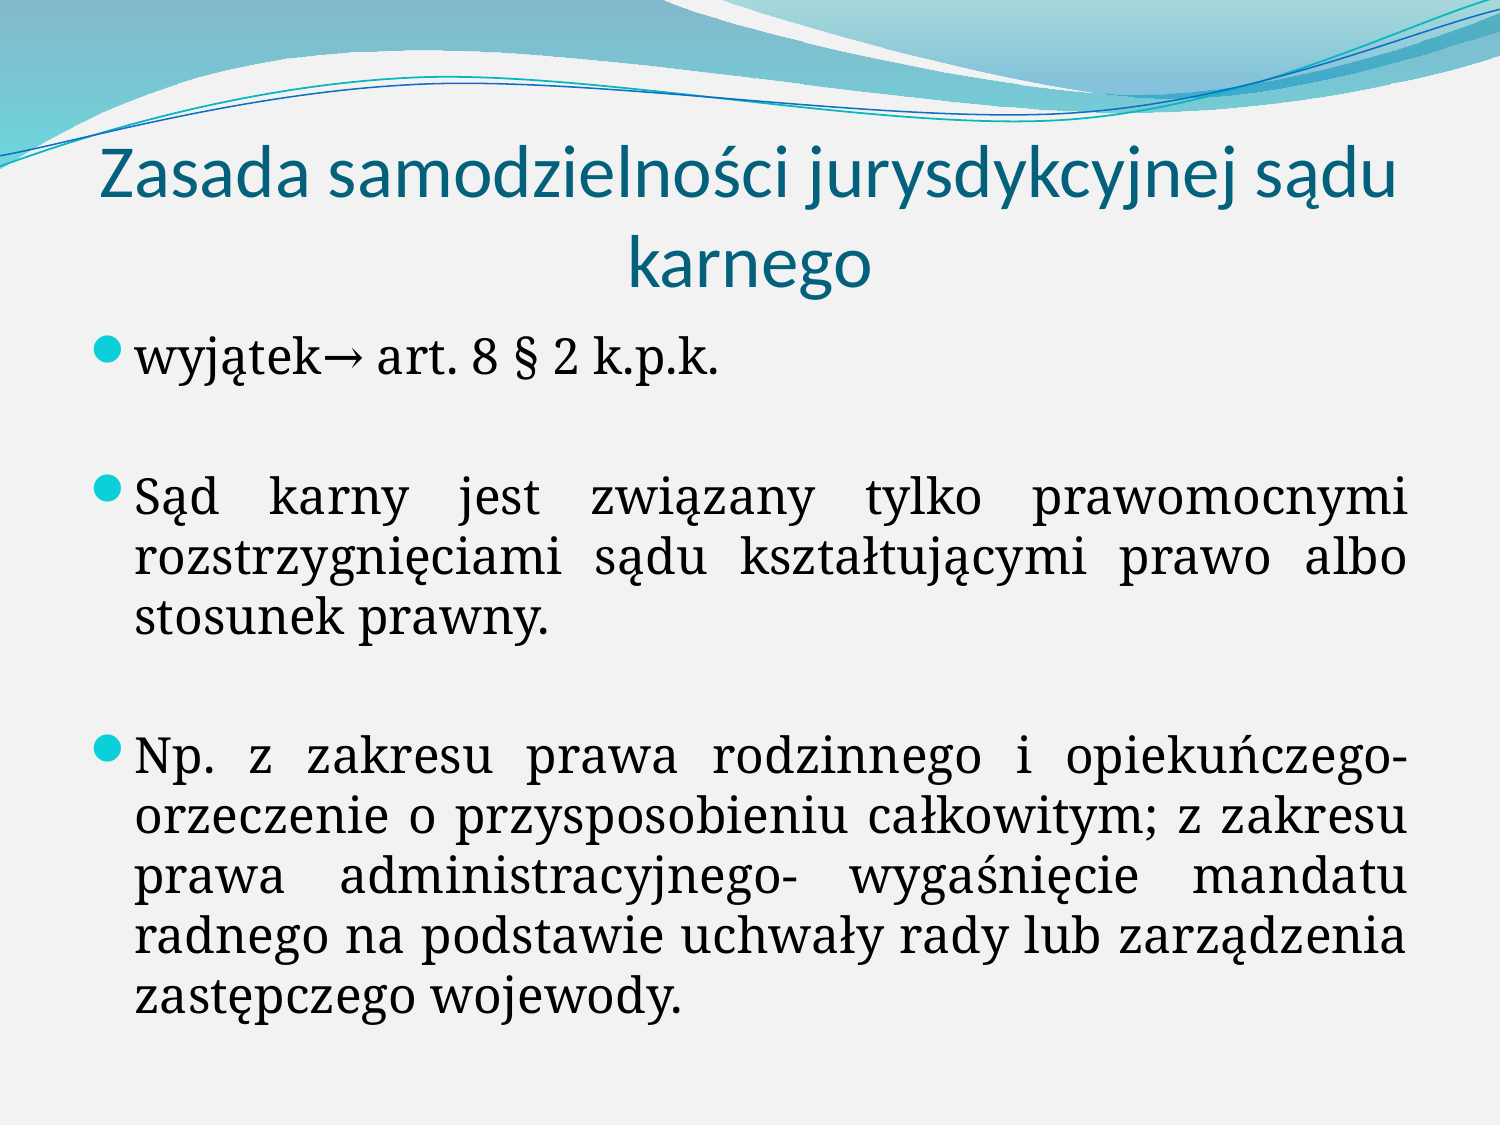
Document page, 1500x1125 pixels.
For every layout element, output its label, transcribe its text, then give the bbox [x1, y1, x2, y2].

title Zasada samodzielności jurysdykcyjnej sądu karnego [75, 115, 1425, 303]
list wyjątek→ art. 8 § 2 k.p.k. Sąd karny jest związany tylko prawomocnymi rozstrzygnięciami sądu kształtującymi prawo albo stosunek prawny. Np. z zakresu prawa rodzinnego i opiekuńczego- orzeczenie o przysposobieniu całkowitym; z zakresu prawa administracyjnego- wygaśnięcie mandatu radnego na podstawie uchwały rady lub zarządzenia zastępczego wojewody. [75, 317, 1425, 1038]
